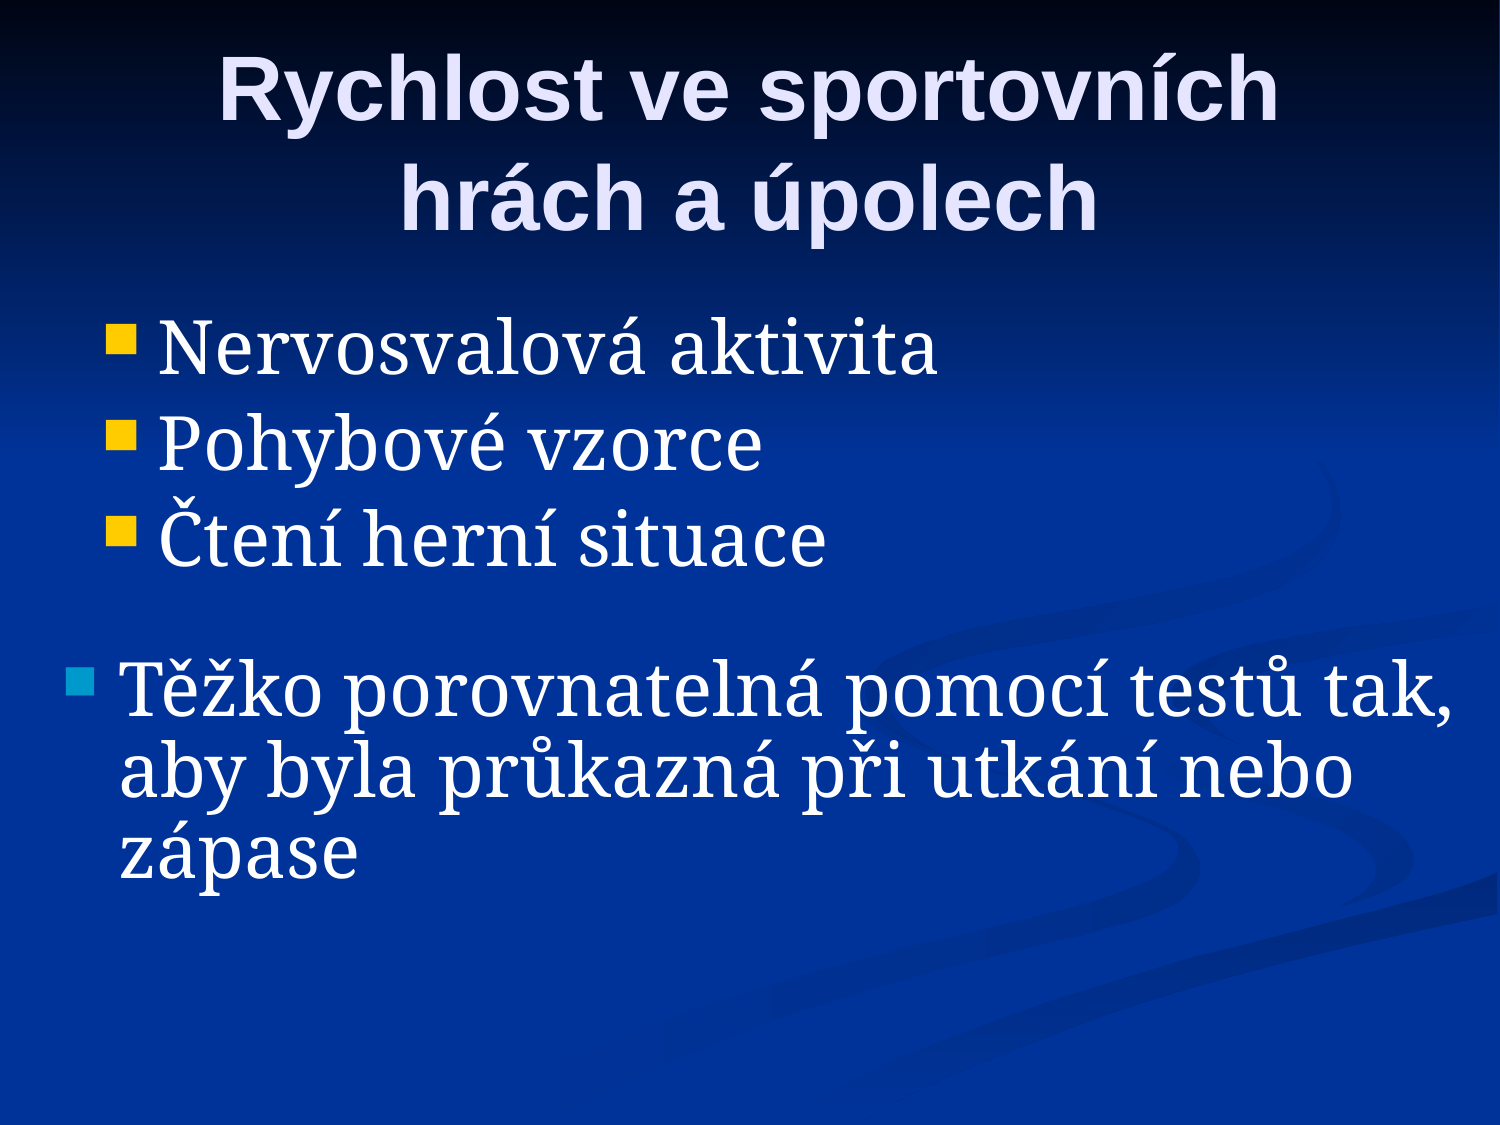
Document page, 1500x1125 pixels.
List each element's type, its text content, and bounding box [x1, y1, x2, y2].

text_box Těžko porovnatelná pomocí testů tak, aby byla průkazná při utkání nebo zápase [47, 644, 1477, 1023]
list Nervosvalová aktivita Pohybové vzorce Čtení herní situace [86, 302, 1437, 561]
title Rychlost ve sportovních hrách a úpolech [74, 44, 1426, 233]
